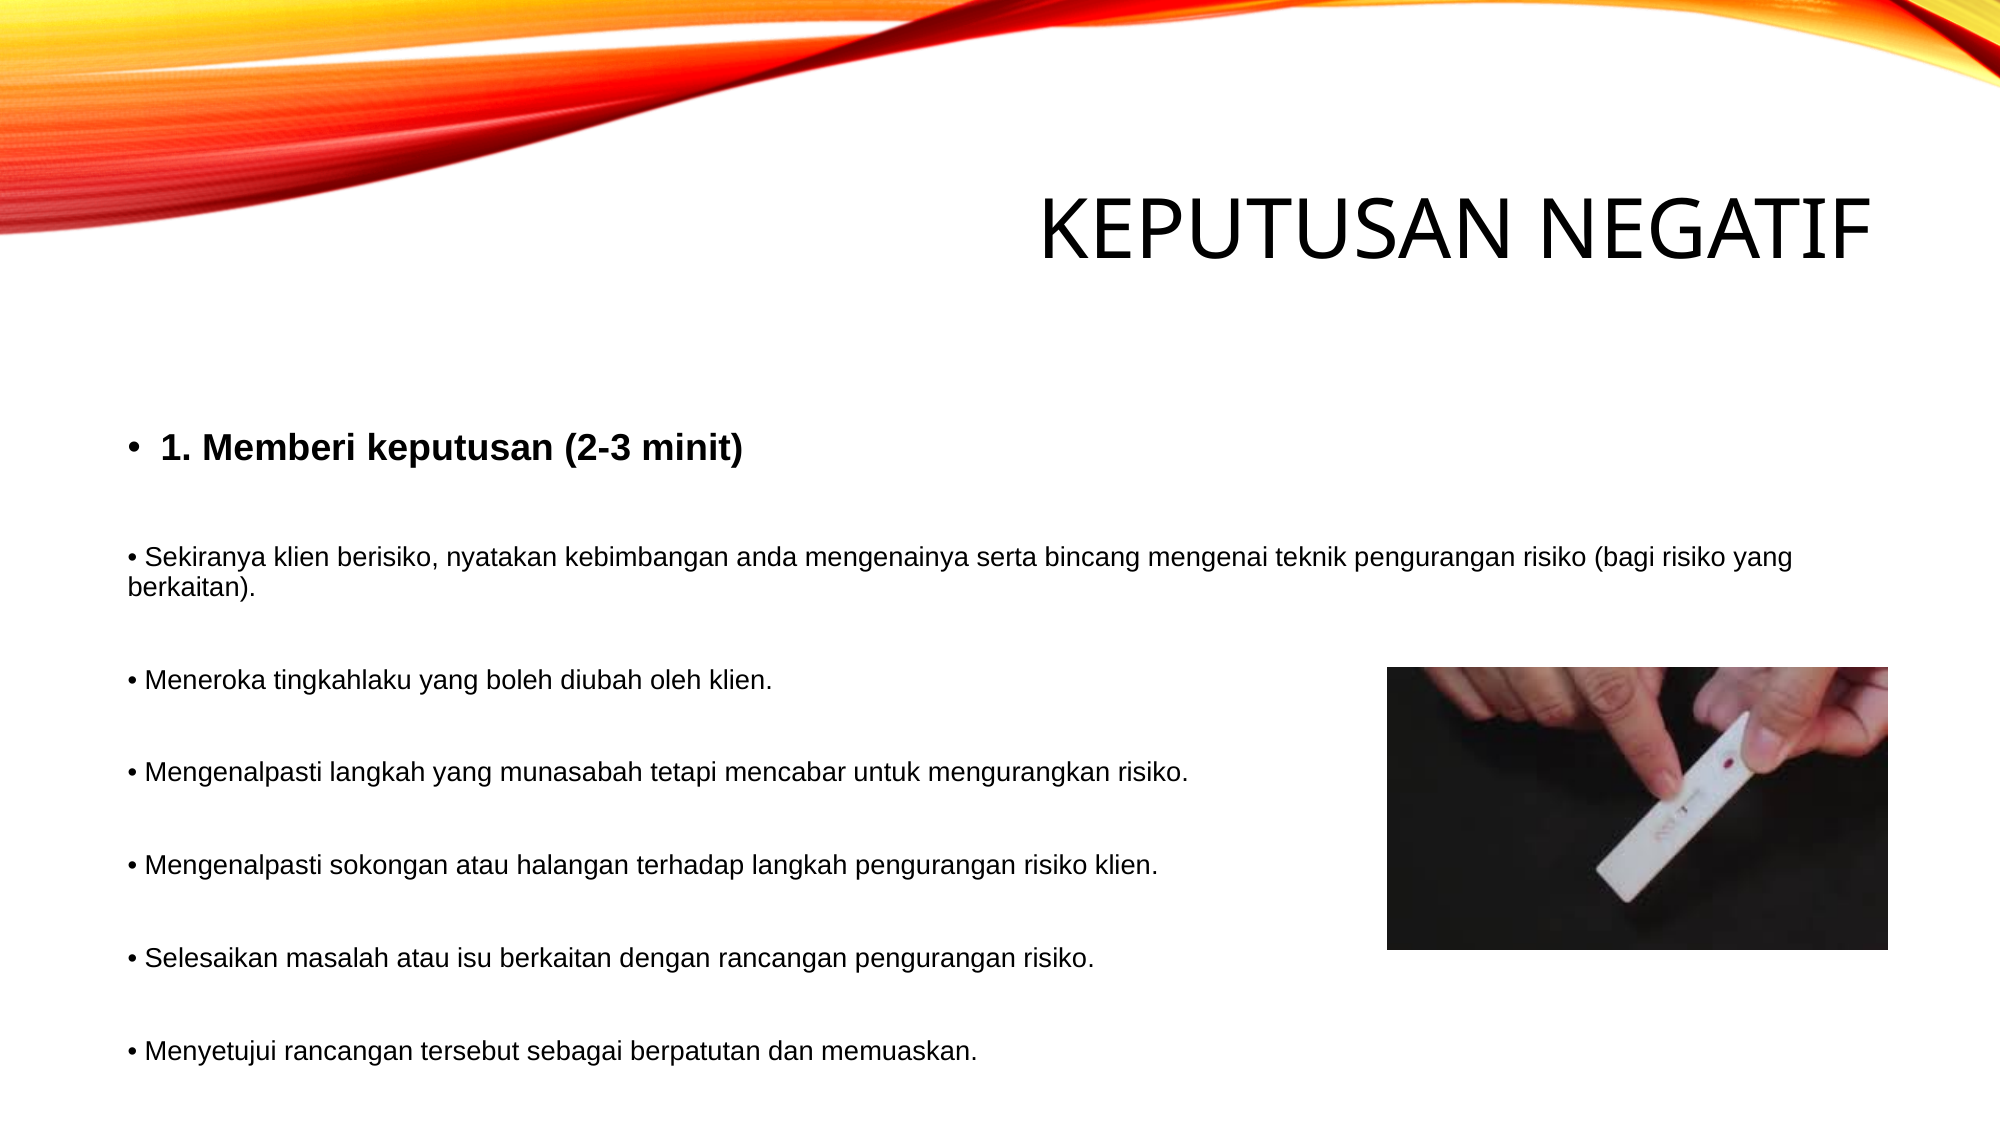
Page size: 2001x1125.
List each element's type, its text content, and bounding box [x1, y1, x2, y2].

picture [0, 0, 2000, 237]
title KEPUTUSAN NEGATIF [474, 125, 1888, 338]
list 1. Memberi keputusan (2-3 minit) • Sekiranya klien berisiko, nyatakan kebimbangan anda mengenainya serta bincang mengenai teknik pengurangan risiko (bagi risiko yang berkaitan). • Meneroka tingkahlaku yang boleh diubah oleh klien. • Mengenalpasti langkah yang munasabah tetapi mencabar untuk mengurangkan risiko. • Mengenalpasti sokongan atau halangan terhadap langkah pengurangan risiko klien. • Selesaikan masalah atau isu berkaitan dengan rancangan pengurangan risiko. • Menyetujui rancangan tersebut sebagai berpatutan dan memuaskan. [112, 420, 1888, 1082]
picture [1387, 667, 1888, 950]
